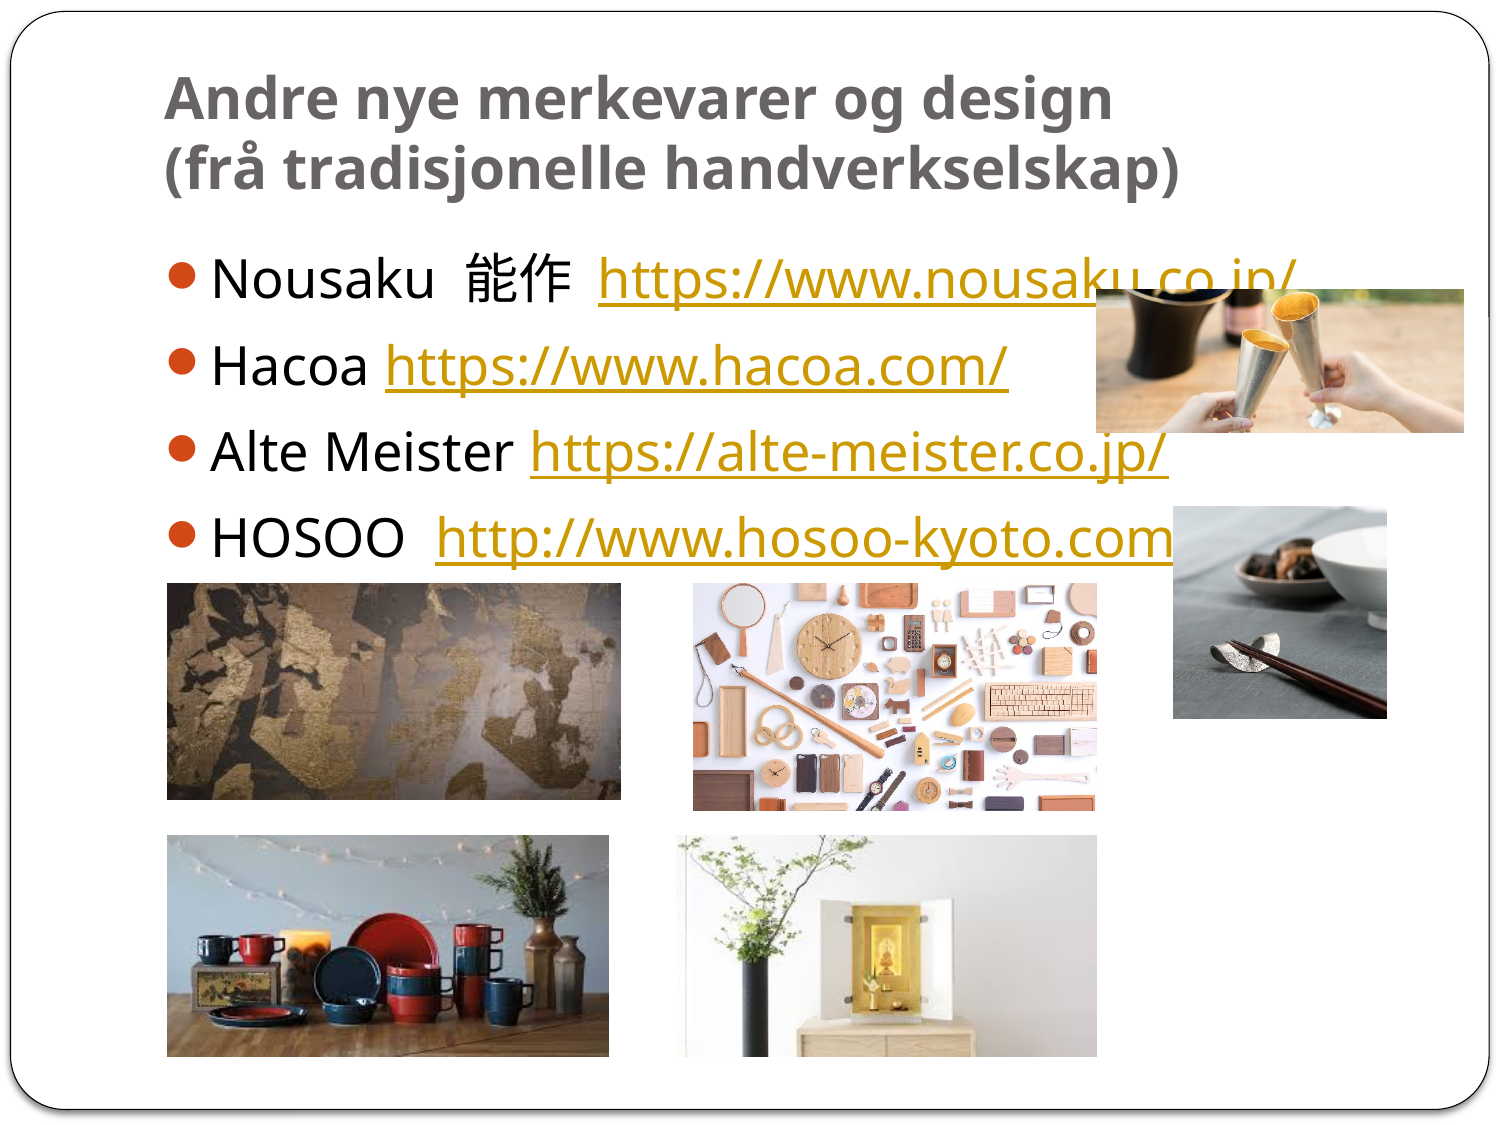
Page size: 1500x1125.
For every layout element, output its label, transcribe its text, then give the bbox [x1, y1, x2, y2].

title Andre nye merkevarer og design (frå tradisjonelle handverkselskap) [150, 42, 1425, 217]
picture [1096, 289, 1464, 434]
picture [1173, 505, 1387, 719]
picture [166, 583, 621, 800]
picture [676, 835, 1097, 1057]
picture [693, 583, 1097, 811]
list Nousaku 能作 https://www.nousaku.co.jp/ Hacoa https://www.hacoa.com/ Alte Meister https://alte-meister.co.jp/ HOSOO http://www.hosoo-kyoto.com/ [150, 237, 1425, 988]
picture [166, 835, 609, 1057]
